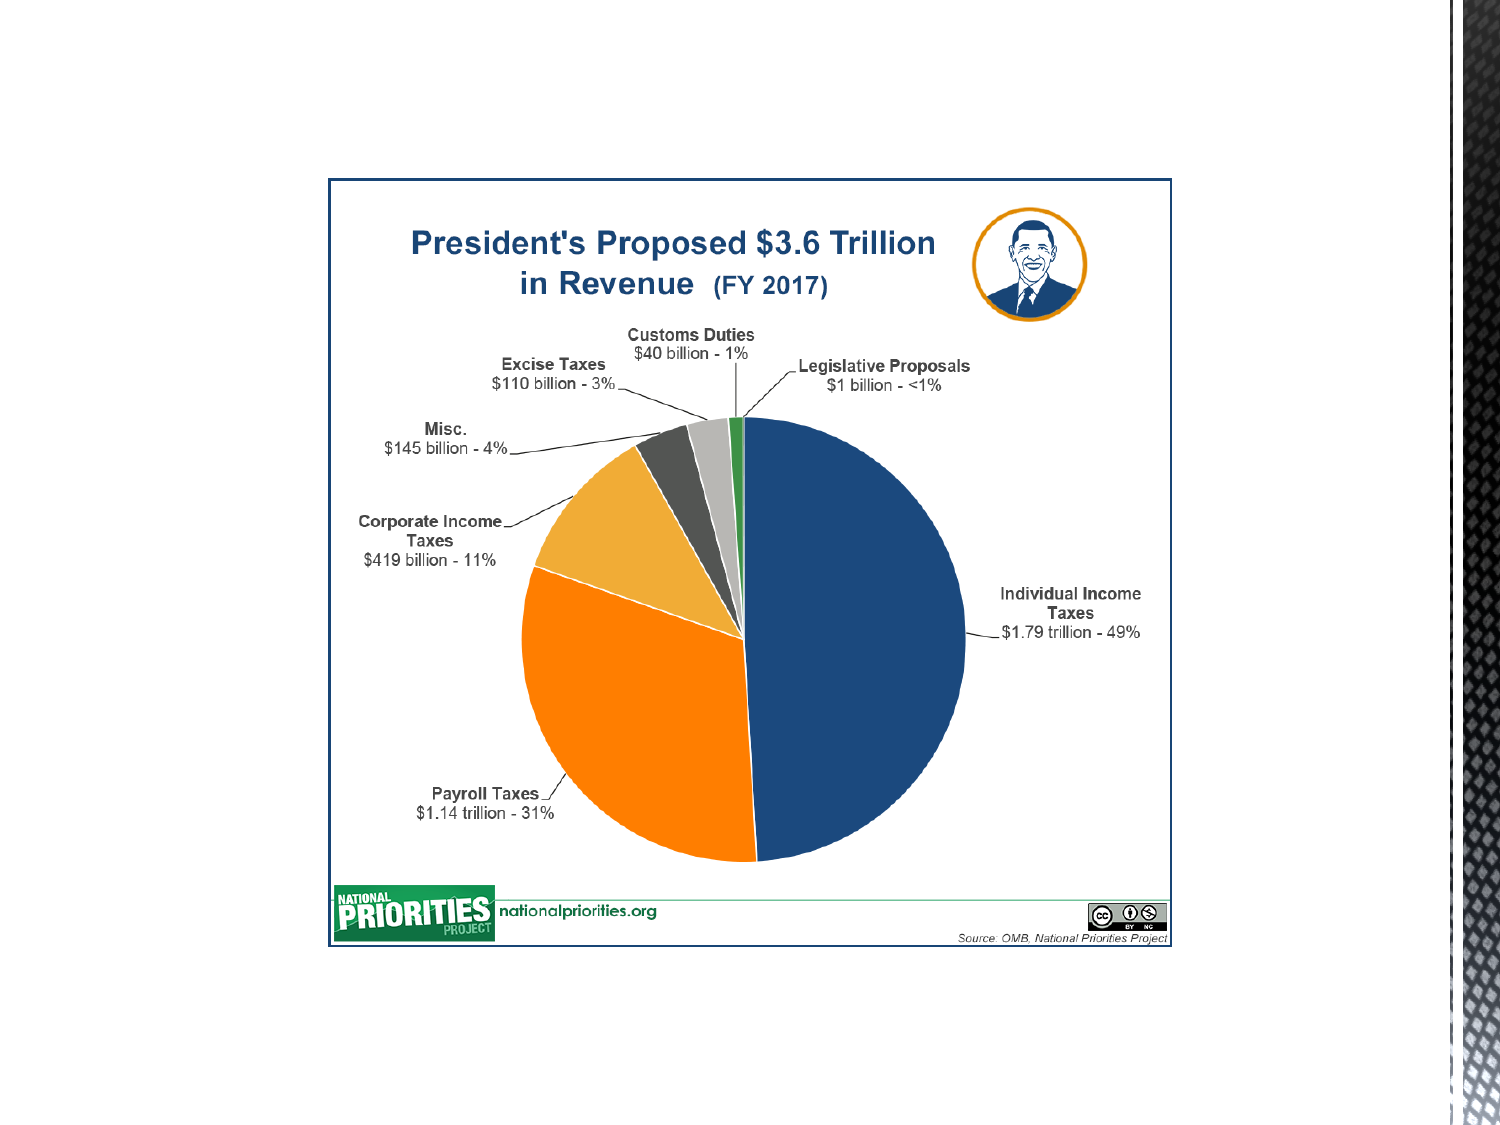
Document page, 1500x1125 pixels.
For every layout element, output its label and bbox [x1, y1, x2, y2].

picture [1447, 0, 1500, 1125]
list [328, 178, 1172, 947]
